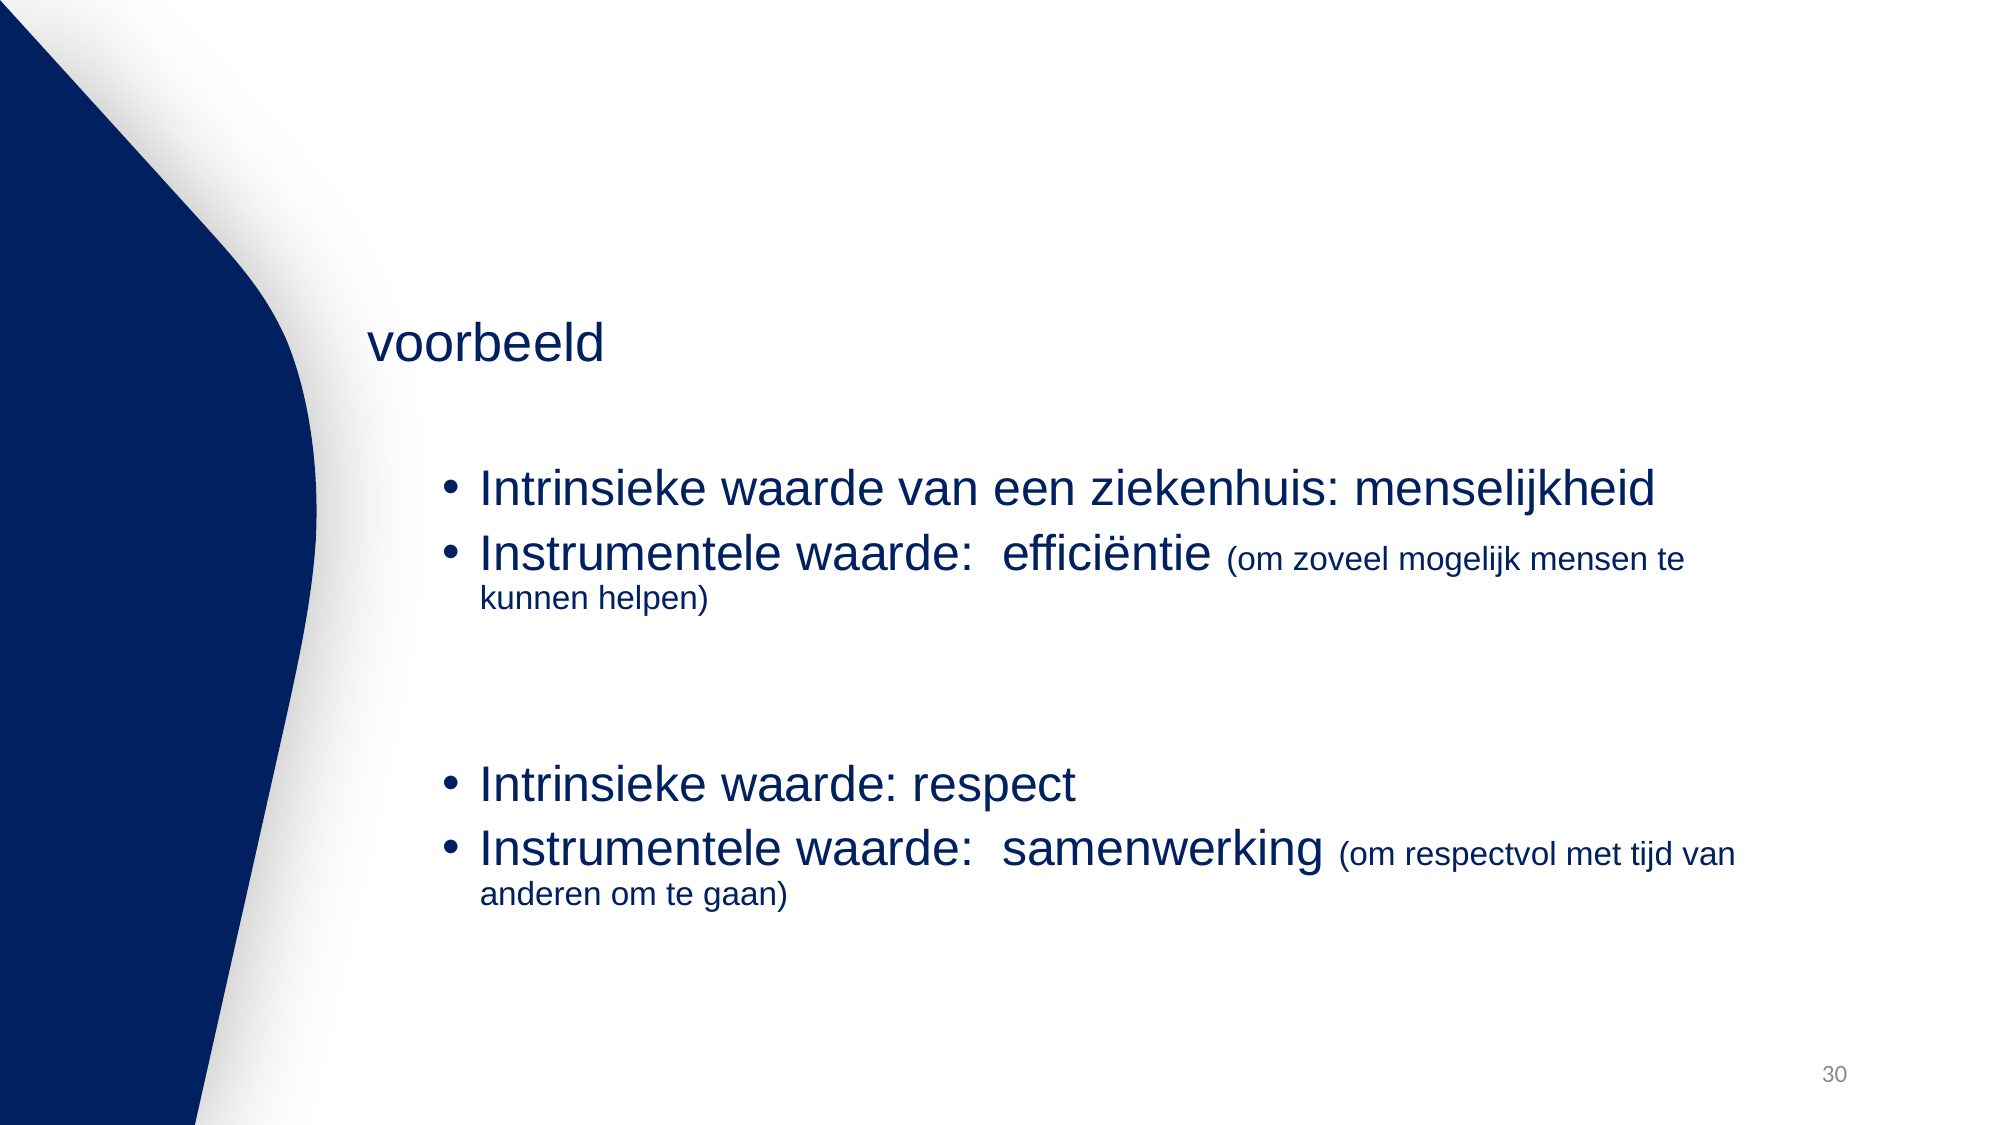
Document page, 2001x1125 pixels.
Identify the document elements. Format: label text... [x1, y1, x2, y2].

slide_number 30 [1412, 1042, 1863, 1103]
text_box [0, 0, 317, 1125]
list voorbeeld Intrinsieke waarde van een ziekenhuis: menselijkheid Instrumentele waarde: efficiëntie (om zoveel mogelijk mensen te kunnen helpen) Intrinsieke waarde: respect Instrumentele waarde: samenwerking (om respectvol met tijd van anderen om te gaan) [352, 306, 1807, 1021]
